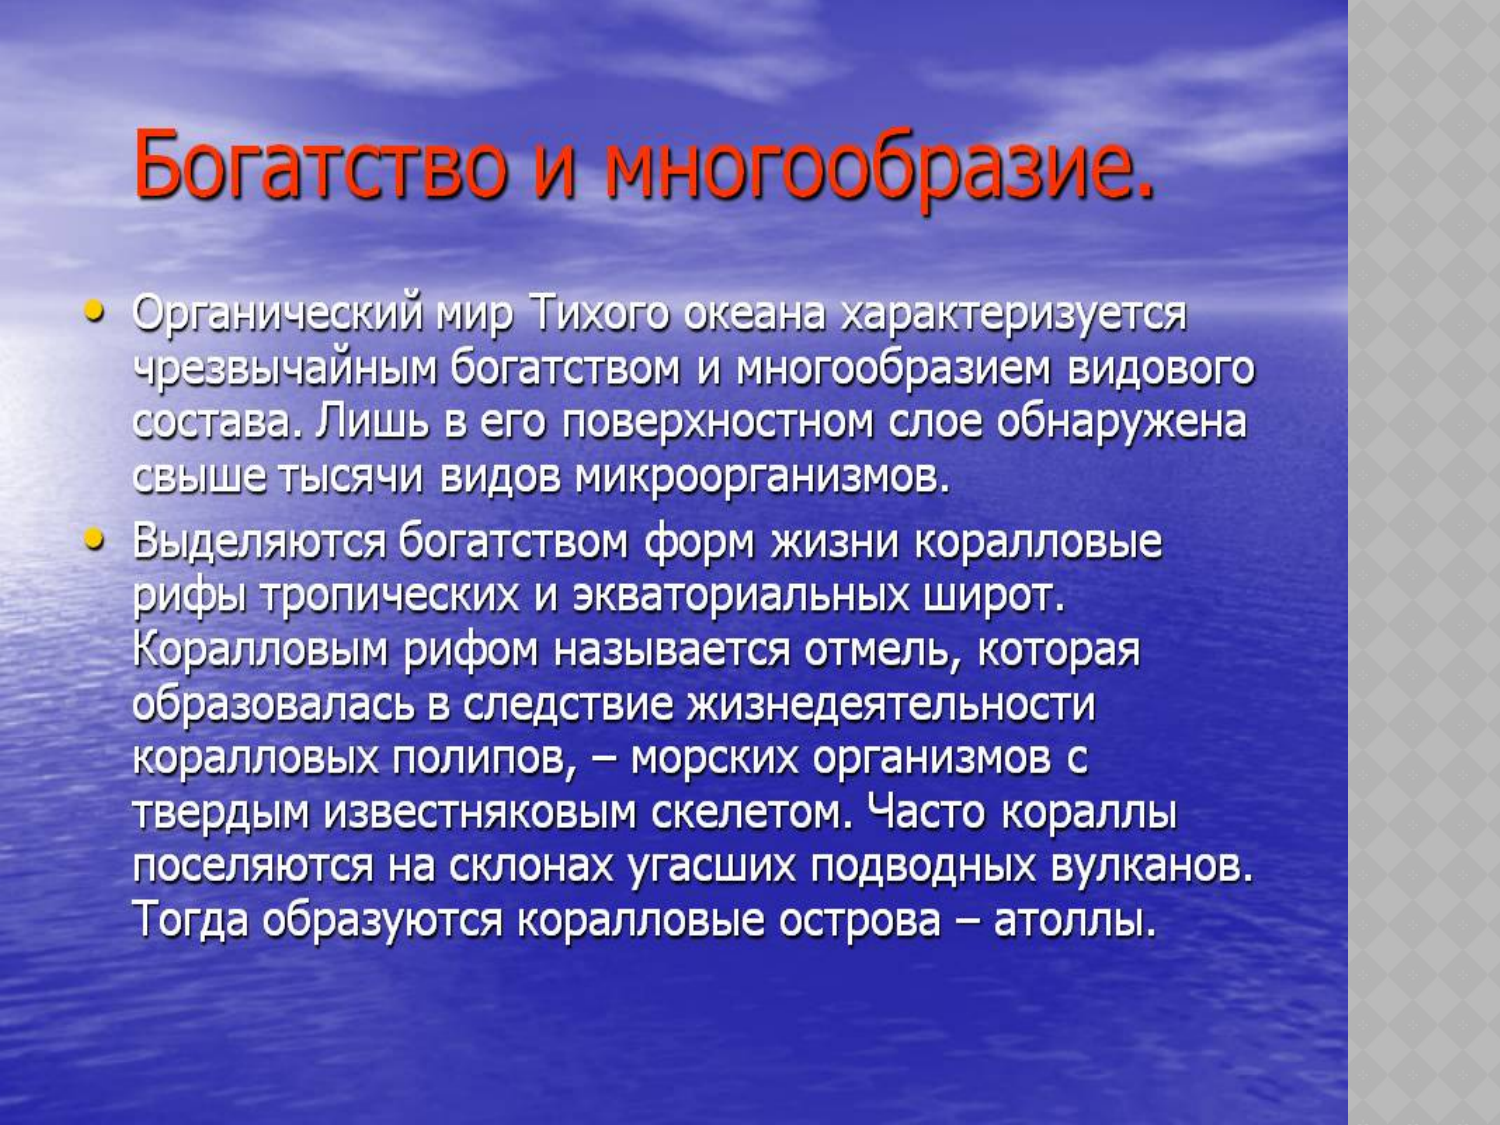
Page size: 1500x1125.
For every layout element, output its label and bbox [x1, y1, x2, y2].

picture [0, 0, 1348, 1125]
